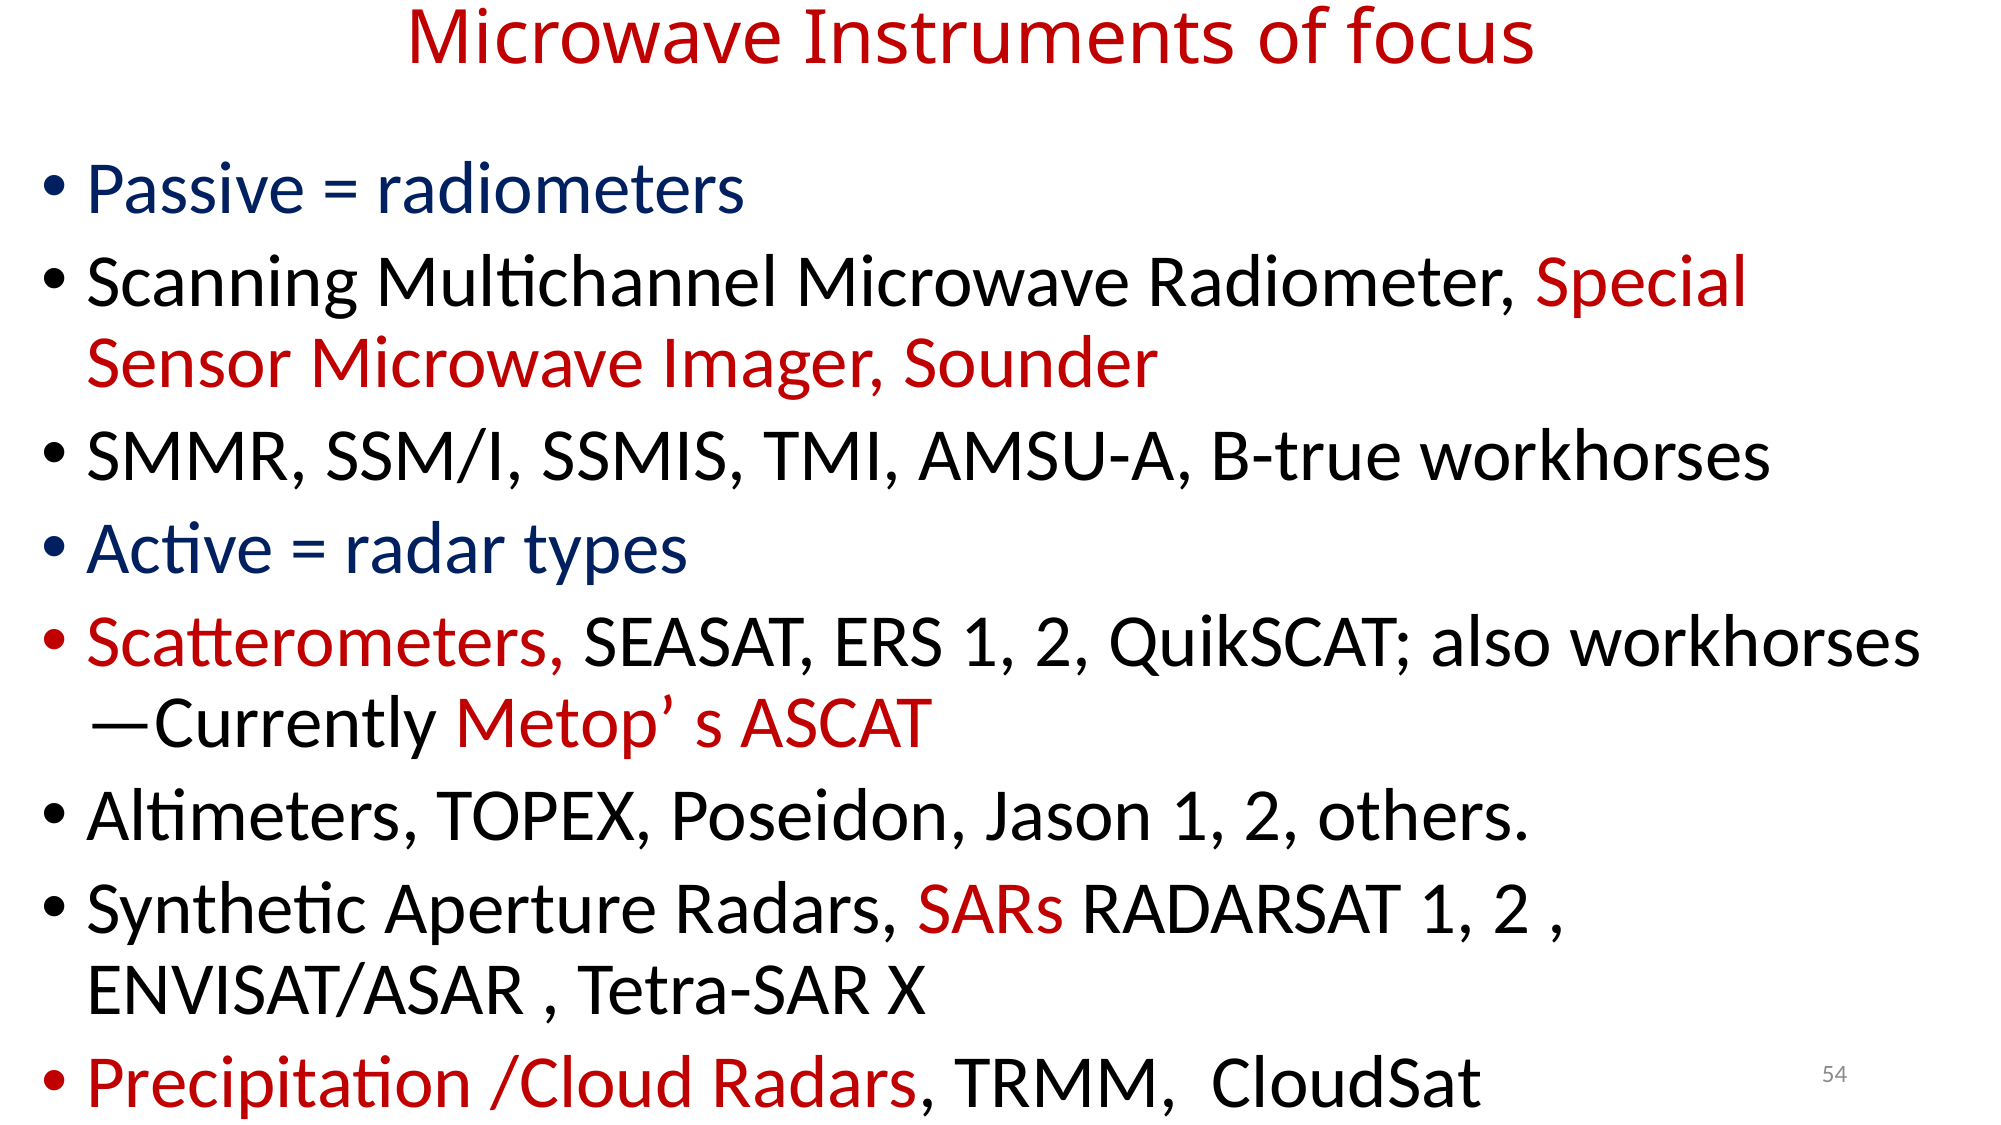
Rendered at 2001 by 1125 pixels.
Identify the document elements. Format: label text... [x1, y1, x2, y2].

list Passive = radiometers Scanning Multichannel Microwave Radiometer, Special Sensor Microwave Imager, Sounder SMMR, SSM/I, SSMIS, TMI, AMSU-A, B-true workhorses Active = radar types Scatterometers, SEASAT, ERS 1, 2, QuikSCAT; also workhorses—Currently Metop’ s ASCAT Altimeters, TOPEX, Poseidon, Jason 1, 2, others. Synthetic Aperture Radars, SARs RADARSAT 1, 2 , ENVISAT/ASAR , Tetra-SAR X Precipitation /Cloud Radars, TRMM, CloudSat [26, 141, 1982, 1067]
title Microwave Instruments of focus [390, 2, 1691, 141]
slide_number 54 [1412, 1042, 1863, 1103]
